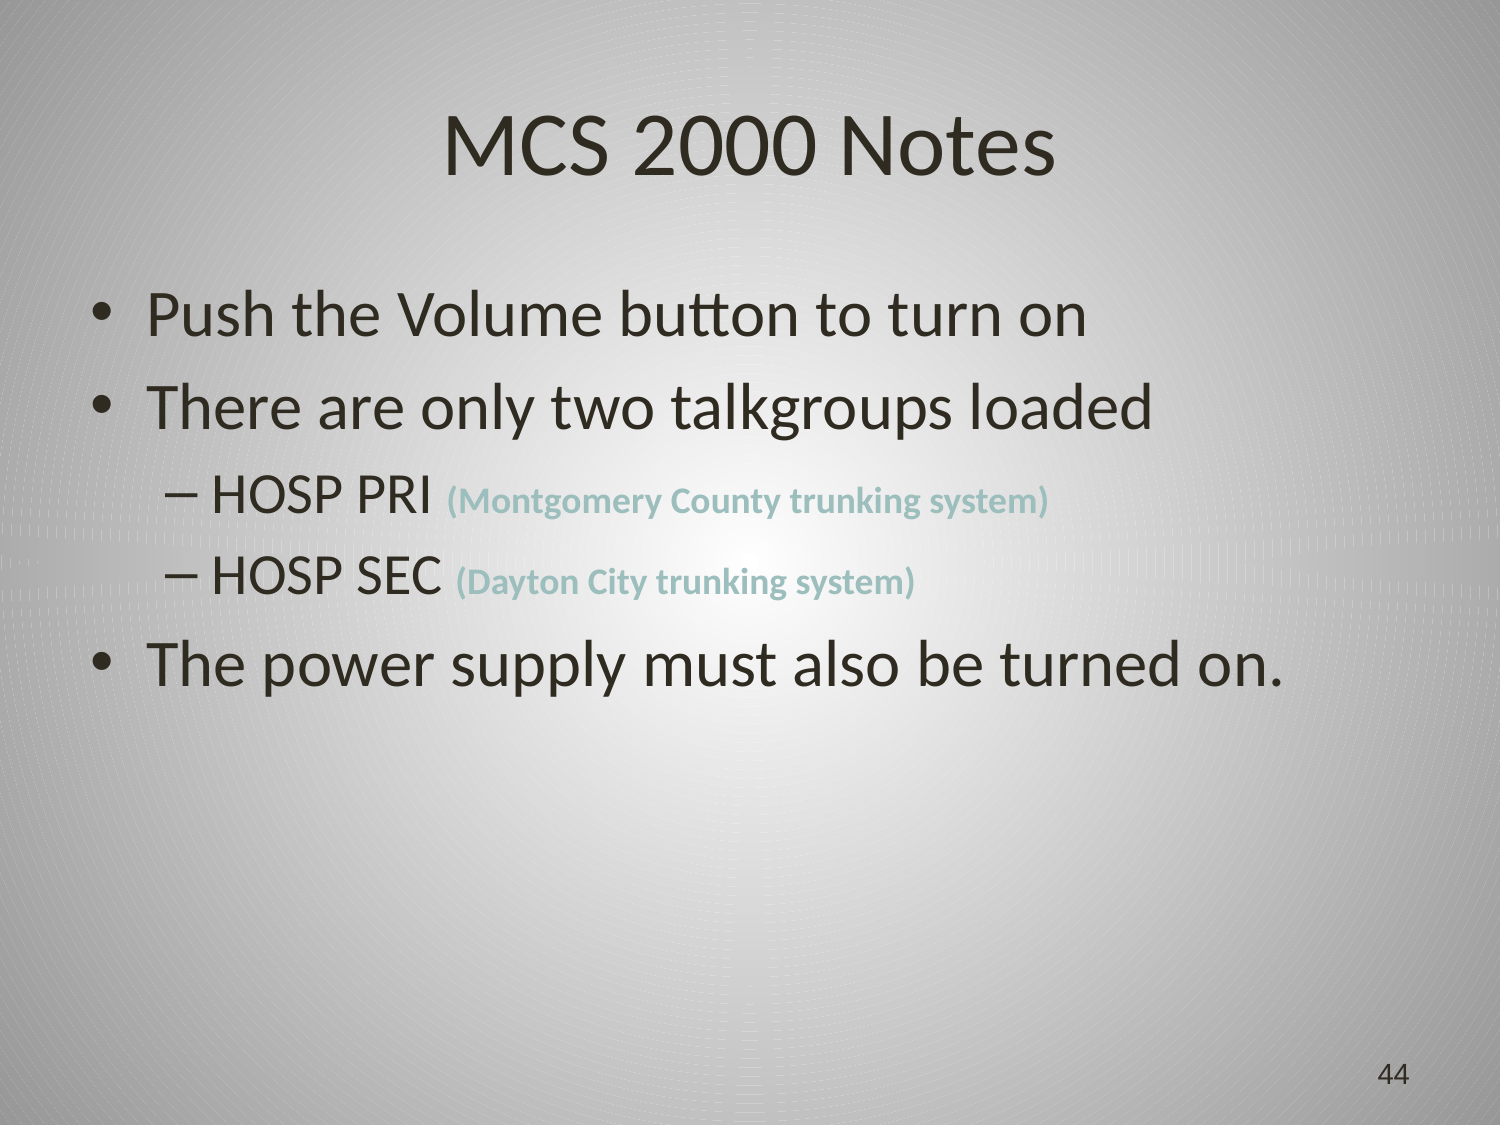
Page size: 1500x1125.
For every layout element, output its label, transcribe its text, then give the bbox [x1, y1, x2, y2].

title MCS 2000 Notes [74, 44, 1426, 233]
slide_number 44 [1074, 1042, 1425, 1103]
list Push the Volume button to turn on There are only two talkgroups loaded HOSP PRI (Montgomery County trunking system) HOSP SEC (Dayton City trunking system) The power supply must also be turned on. [74, 262, 1426, 1006]
